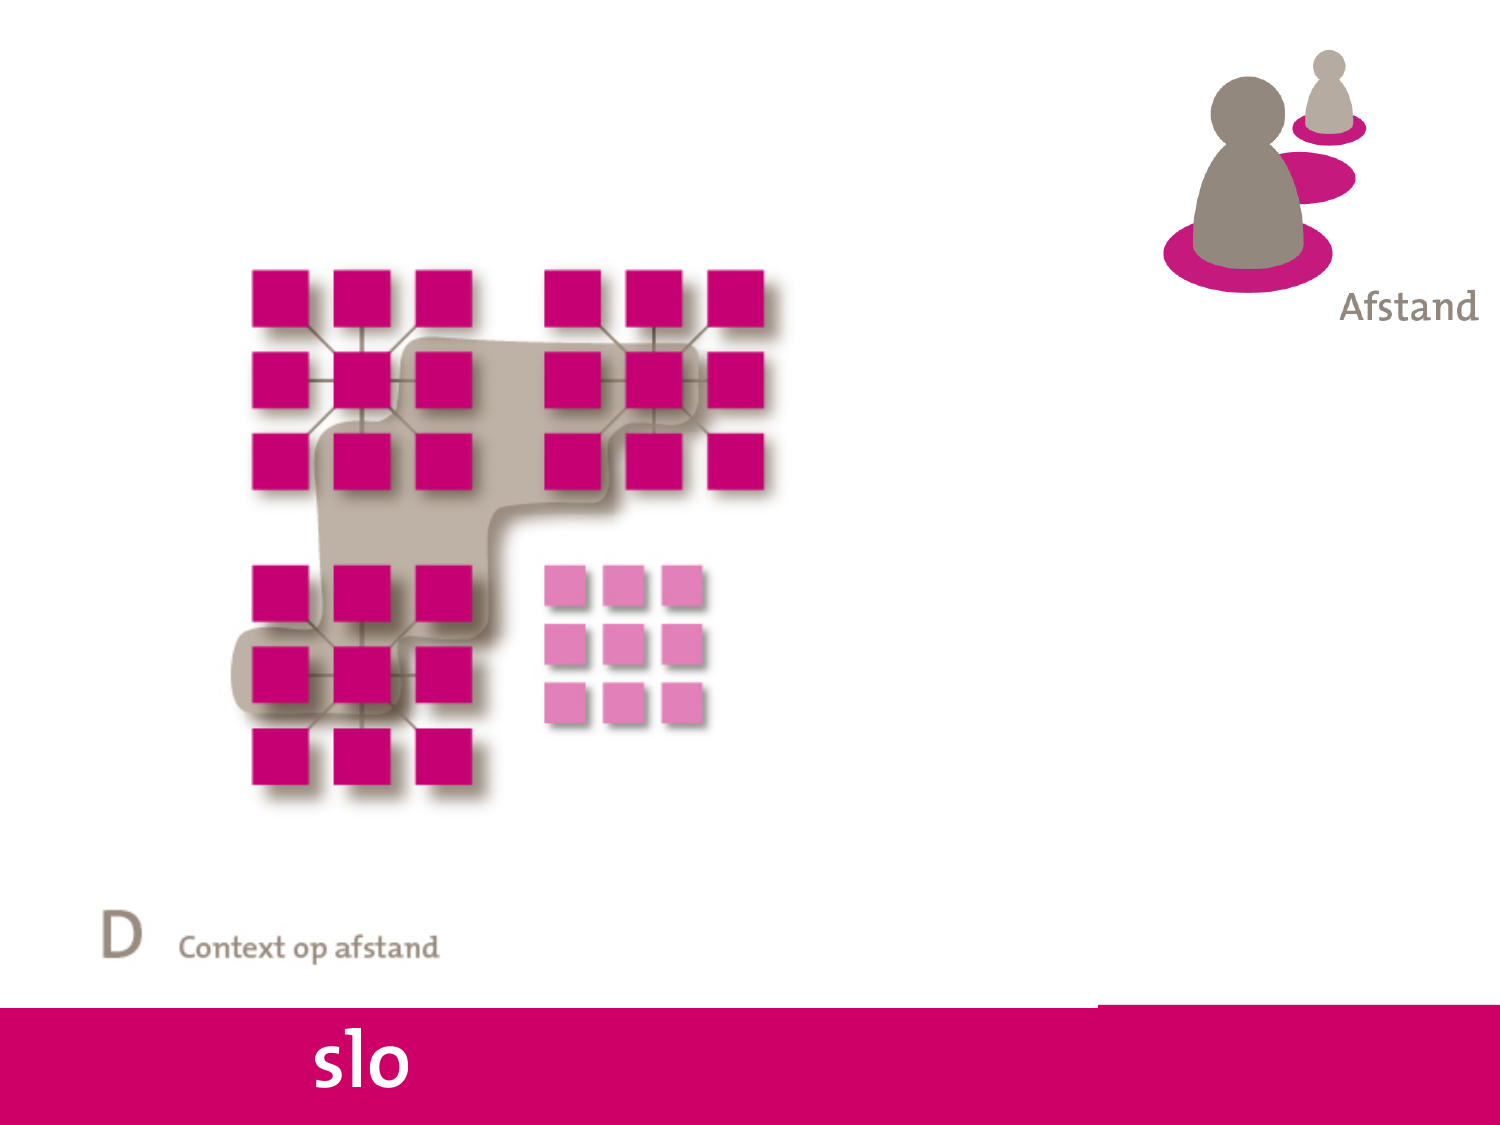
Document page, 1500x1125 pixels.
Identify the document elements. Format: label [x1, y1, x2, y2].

list [1021, 0, 1500, 359]
list [0, 183, 1098, 1008]
picture [315, 1028, 408, 1088]
